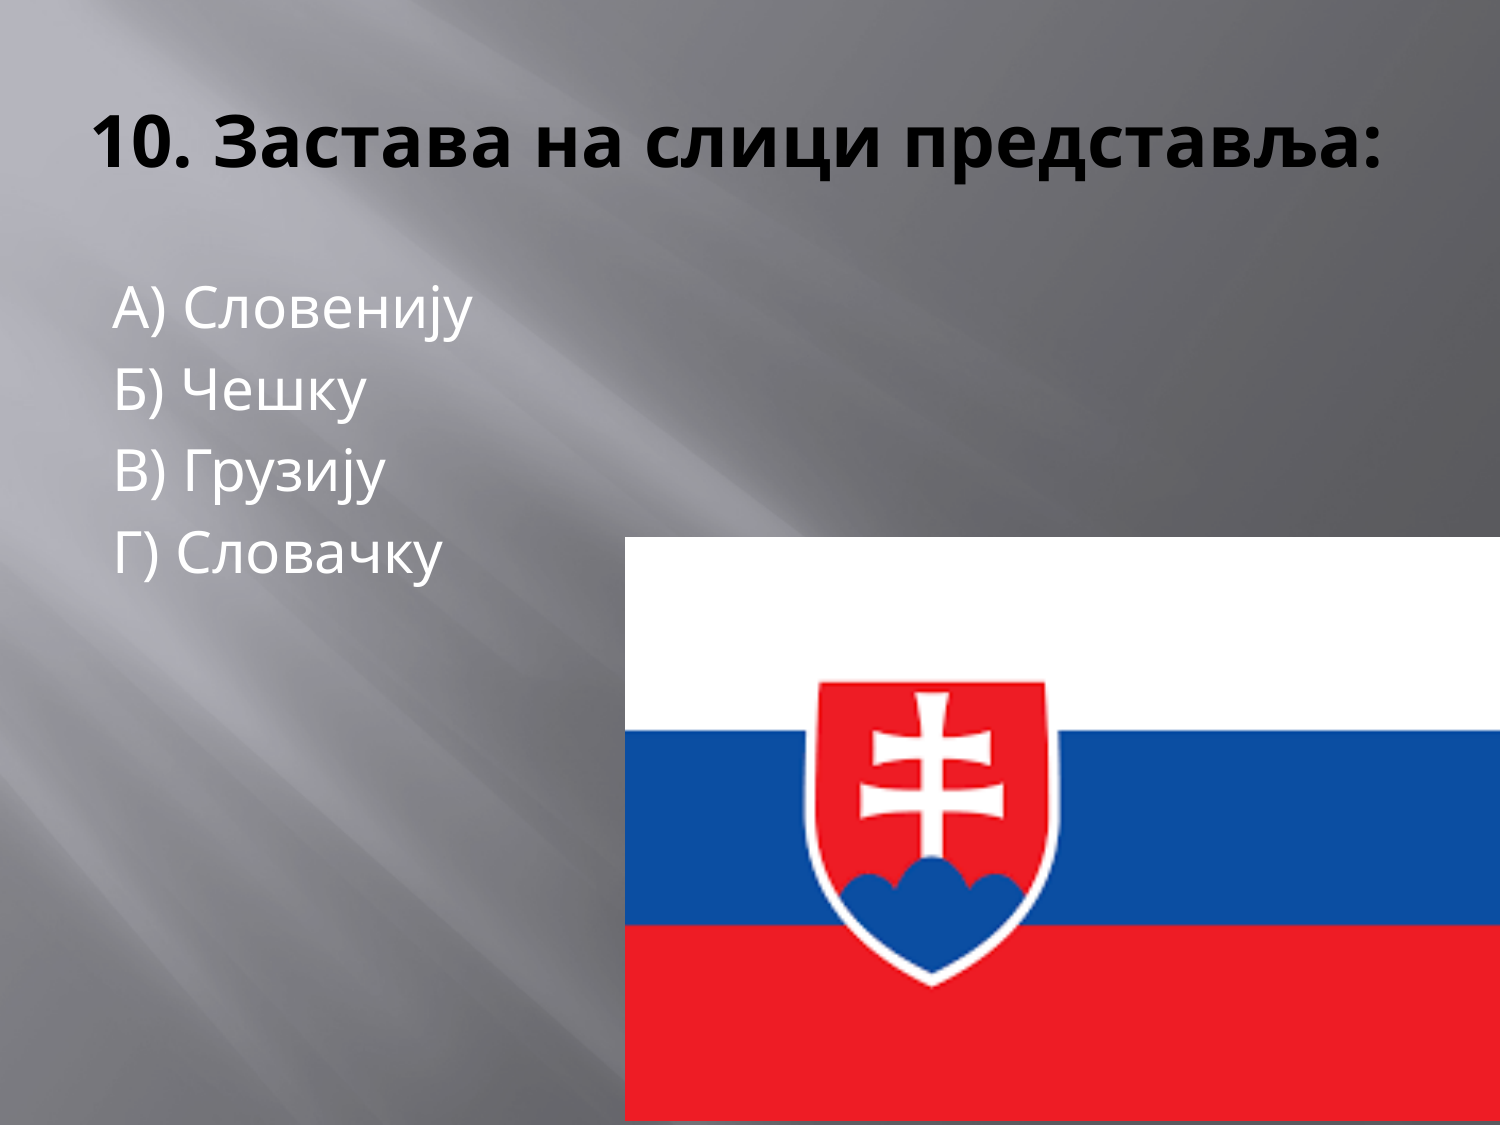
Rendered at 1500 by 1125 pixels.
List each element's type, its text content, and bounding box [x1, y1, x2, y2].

title 10. Застава на слици представља: [75, 45, 1425, 233]
picture [624, 537, 1500, 1122]
list А) Словенију Б) Чешку В) Грузију Г) Словачку [75, 262, 1425, 1035]
